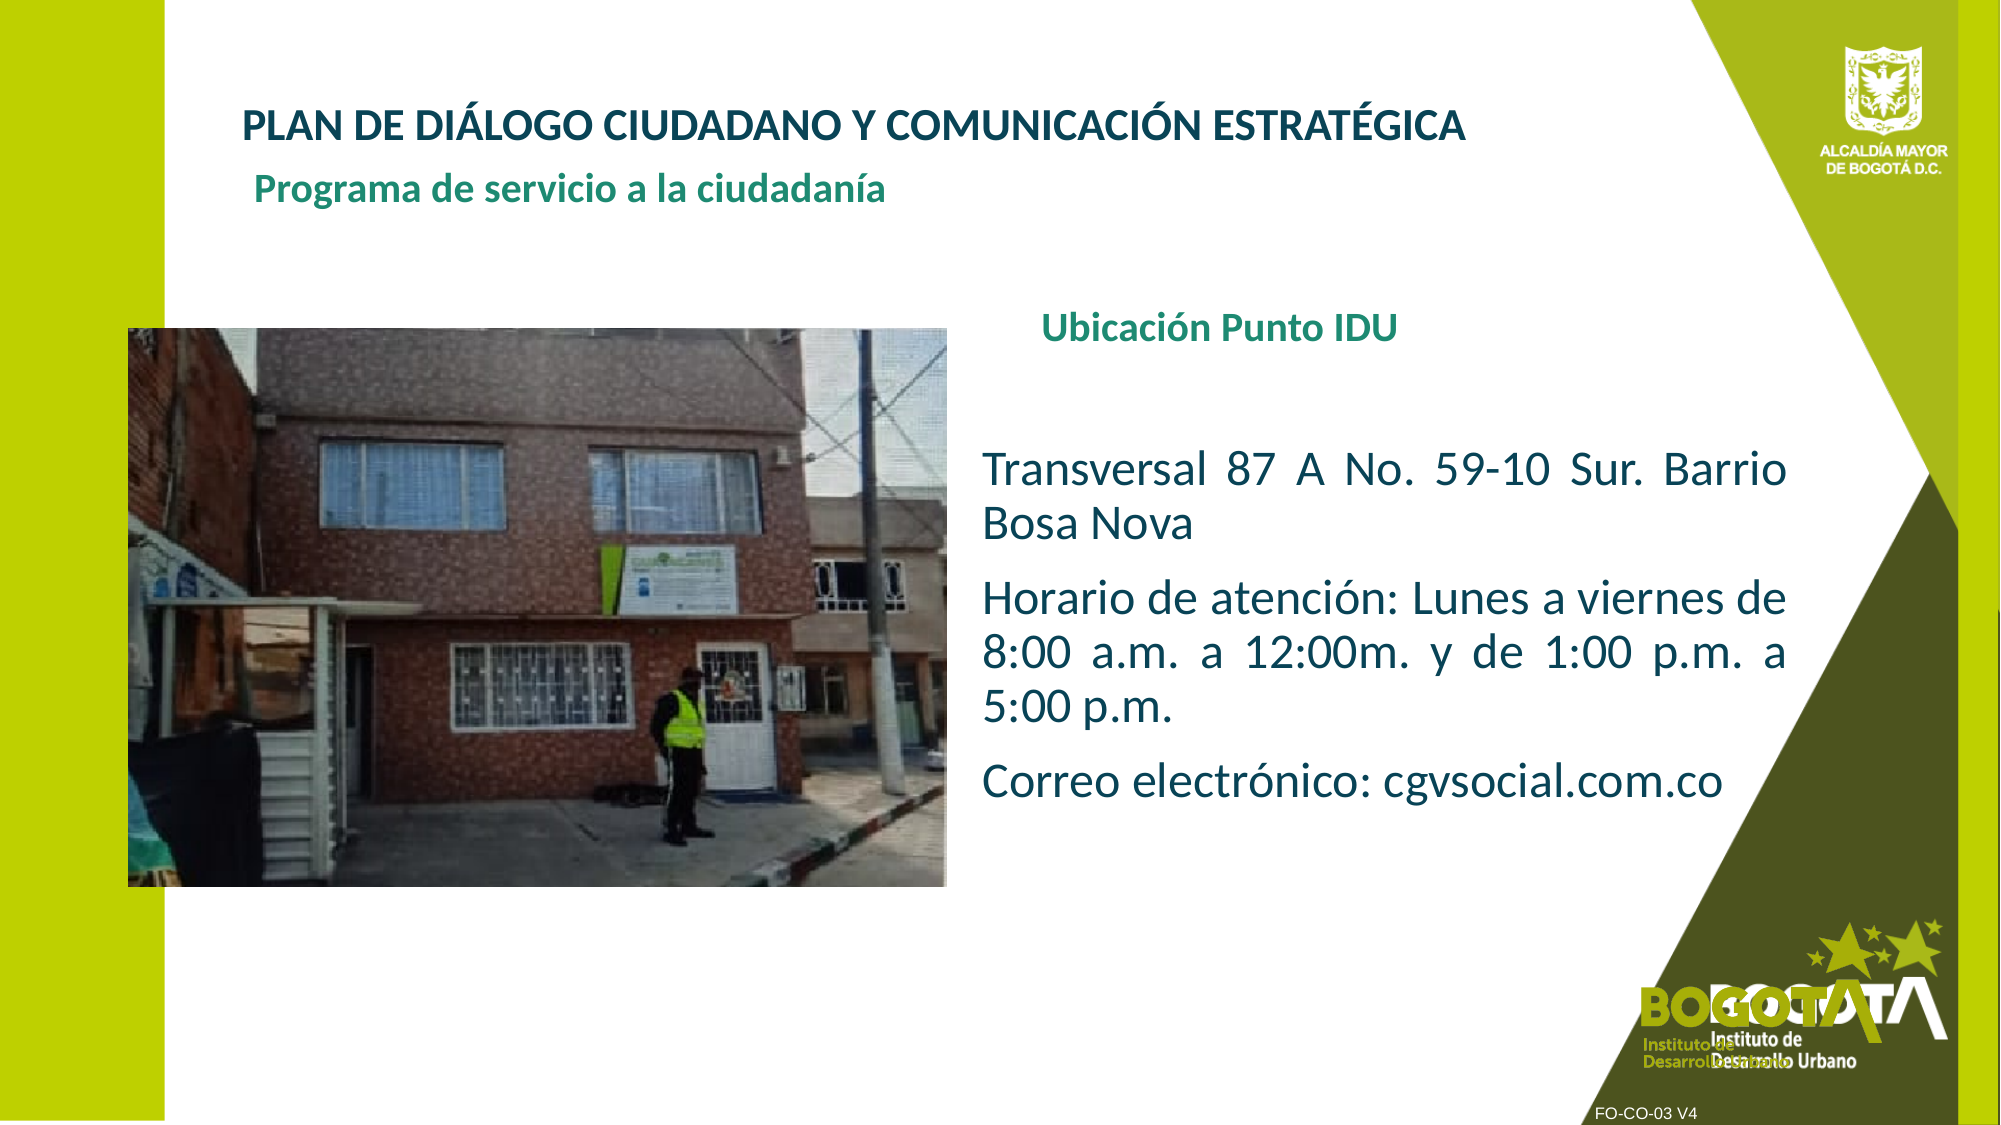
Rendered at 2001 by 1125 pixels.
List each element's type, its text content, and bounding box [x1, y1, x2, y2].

list Ubicación Punto IDU [1026, 292, 1704, 364]
text_box PLAN DE DIÁLOGO CIUDADANO Y COMUNICACIÓN ESTRATÉGICA [234, 74, 1660, 176]
picture [0, 0, 2000, 1125]
list Transversal 87 A No. 59-10 Sur. Barrio Bosa Nova Horario de atención: Lunes a viernes de 8:00 a.m. a 12:00m. y de 1:00 p.m. a 5:00 p.m. Correo electrónico: cgvsocial.com.co [967, 434, 1804, 623]
list Programa de servicio a la ciudadanía [239, 176, 1457, 222]
